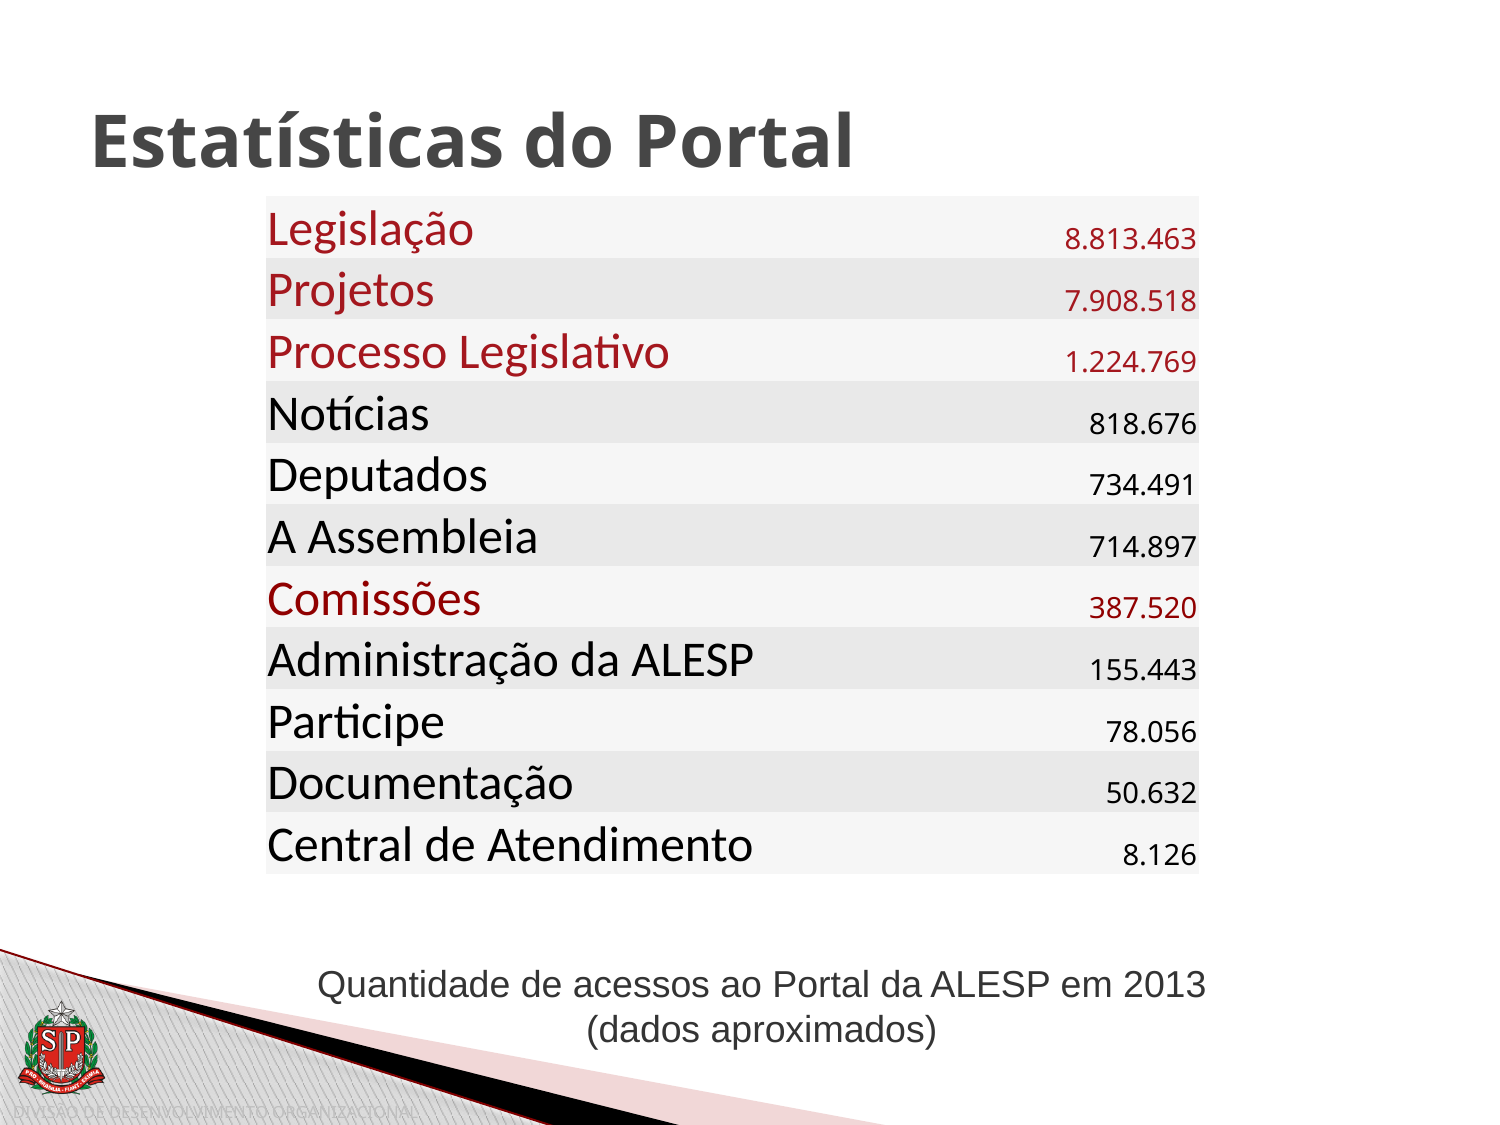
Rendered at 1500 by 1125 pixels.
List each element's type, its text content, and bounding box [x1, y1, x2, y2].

list [75, 233, 1425, 1071]
table_cell Participe [266, 689, 920, 751]
table_cell 8.126 [920, 812, 1199, 874]
table_cell A Assembleia [266, 504, 920, 566]
table_header 8.813.463 [920, 196, 1199, 258]
picture [17, 999, 106, 1096]
table_cell Processo Legislativo [266, 319, 920, 381]
table_cell Notícias [266, 381, 920, 443]
table_cell Projetos [266, 258, 920, 319]
table_cell 78.056 [920, 689, 1199, 751]
table_cell 818.676 [920, 381, 1199, 443]
table_cell Deputados [266, 443, 920, 504]
table_cell 714.897 [920, 504, 1199, 566]
table_cell 1.224.769 [920, 319, 1199, 381]
table_cell 155.443 [920, 627, 1199, 689]
table_cell 7.908.518 [920, 258, 1199, 319]
table_cell 50.632 [920, 751, 1199, 812]
title Estatísticas do Portal [75, 45, 1425, 233]
table_cell Administração da ALESP [266, 627, 920, 689]
table_cell Documentação [266, 751, 920, 812]
text_box Quantidade de acessos ao Portal da ALESP em 2013 (dados aproximados) [277, 952, 1247, 1057]
table_header Legislação [266, 196, 920, 258]
table_cell Comissões [266, 566, 920, 627]
table_cell 387.520 [920, 566, 1199, 627]
table_cell 734.491 [920, 443, 1199, 504]
table_cell Central de Atendimento [266, 812, 920, 874]
